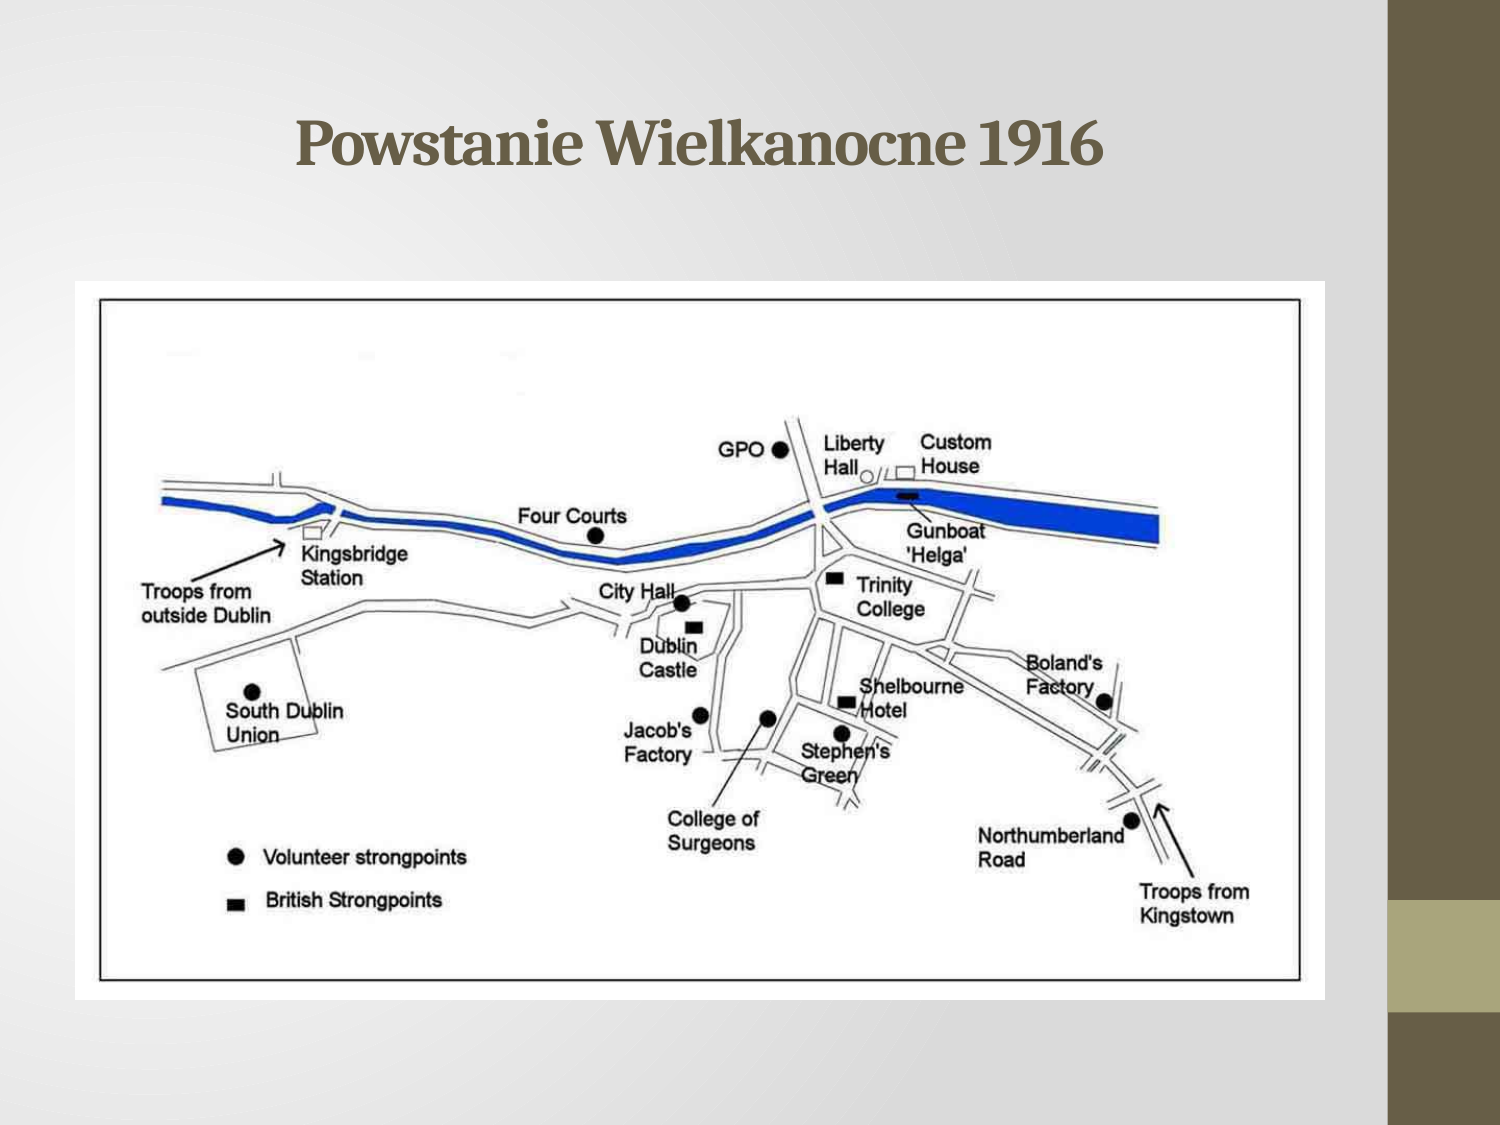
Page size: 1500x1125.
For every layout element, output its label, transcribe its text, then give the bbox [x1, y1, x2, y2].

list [74, 281, 1326, 1001]
title Powstanie Wielkanocne 1916 [75, 45, 1325, 233]
